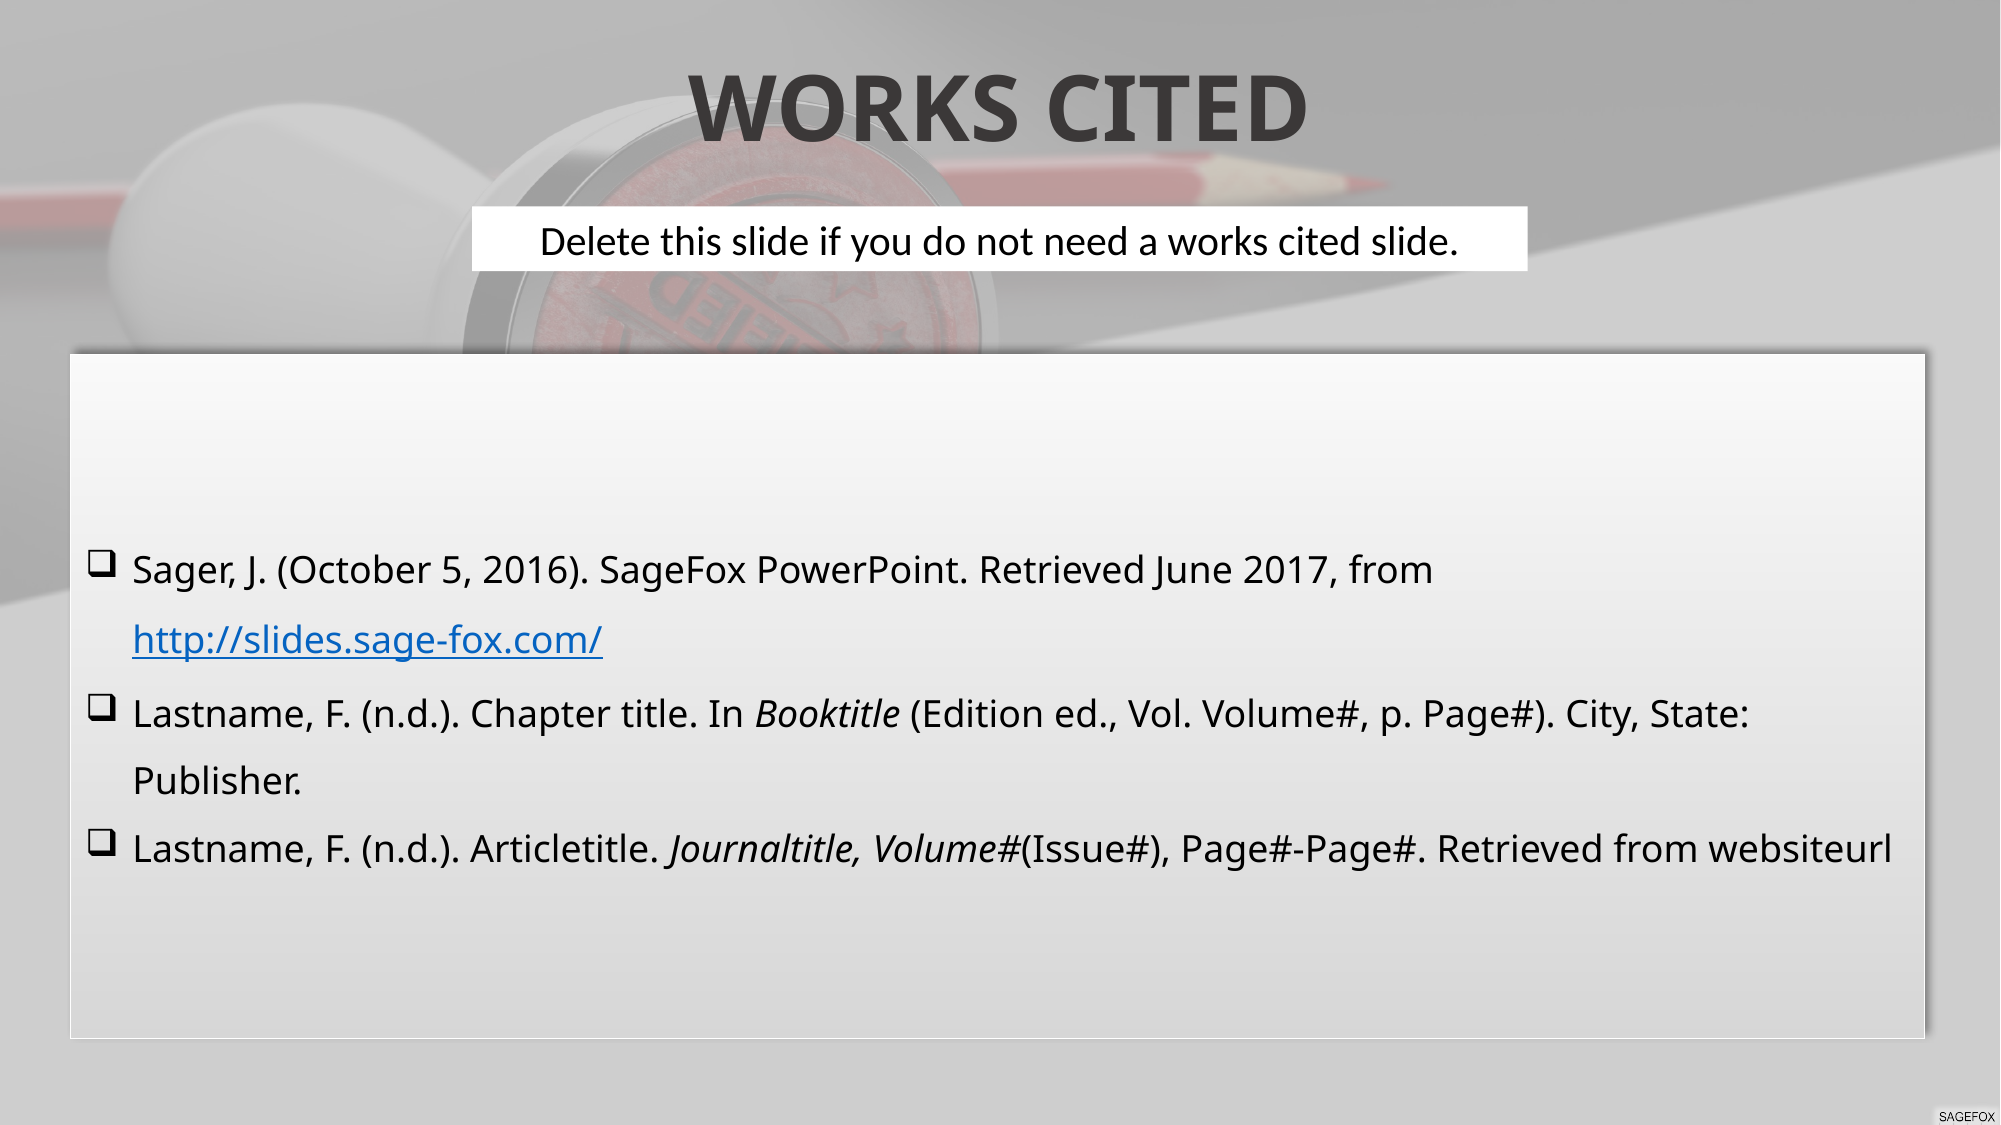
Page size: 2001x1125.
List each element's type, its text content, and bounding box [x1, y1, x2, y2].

text_box WORKS CITED [548, 42, 1452, 167]
picture [1936, 1111, 1997, 1125]
text_box Delete this slide if you do not need a works cited slide. [472, 206, 1528, 272]
text_box Sager, J. (October 5, 2016). SageFox PowerPoint. Retrieved June 2017, from http://slides.sage-fox.com/ Lastname, F. (n.d.). Chapter title. In Booktitle (Edition ed., Vol. Volume#, p. Page#). City, State: Publisher. Lastname, F. (n.d.). Articletitle. Journaltitle, Volume#(Issue#), Page#-Page#. Retrieved from websiteurl [70, 354, 1925, 1039]
